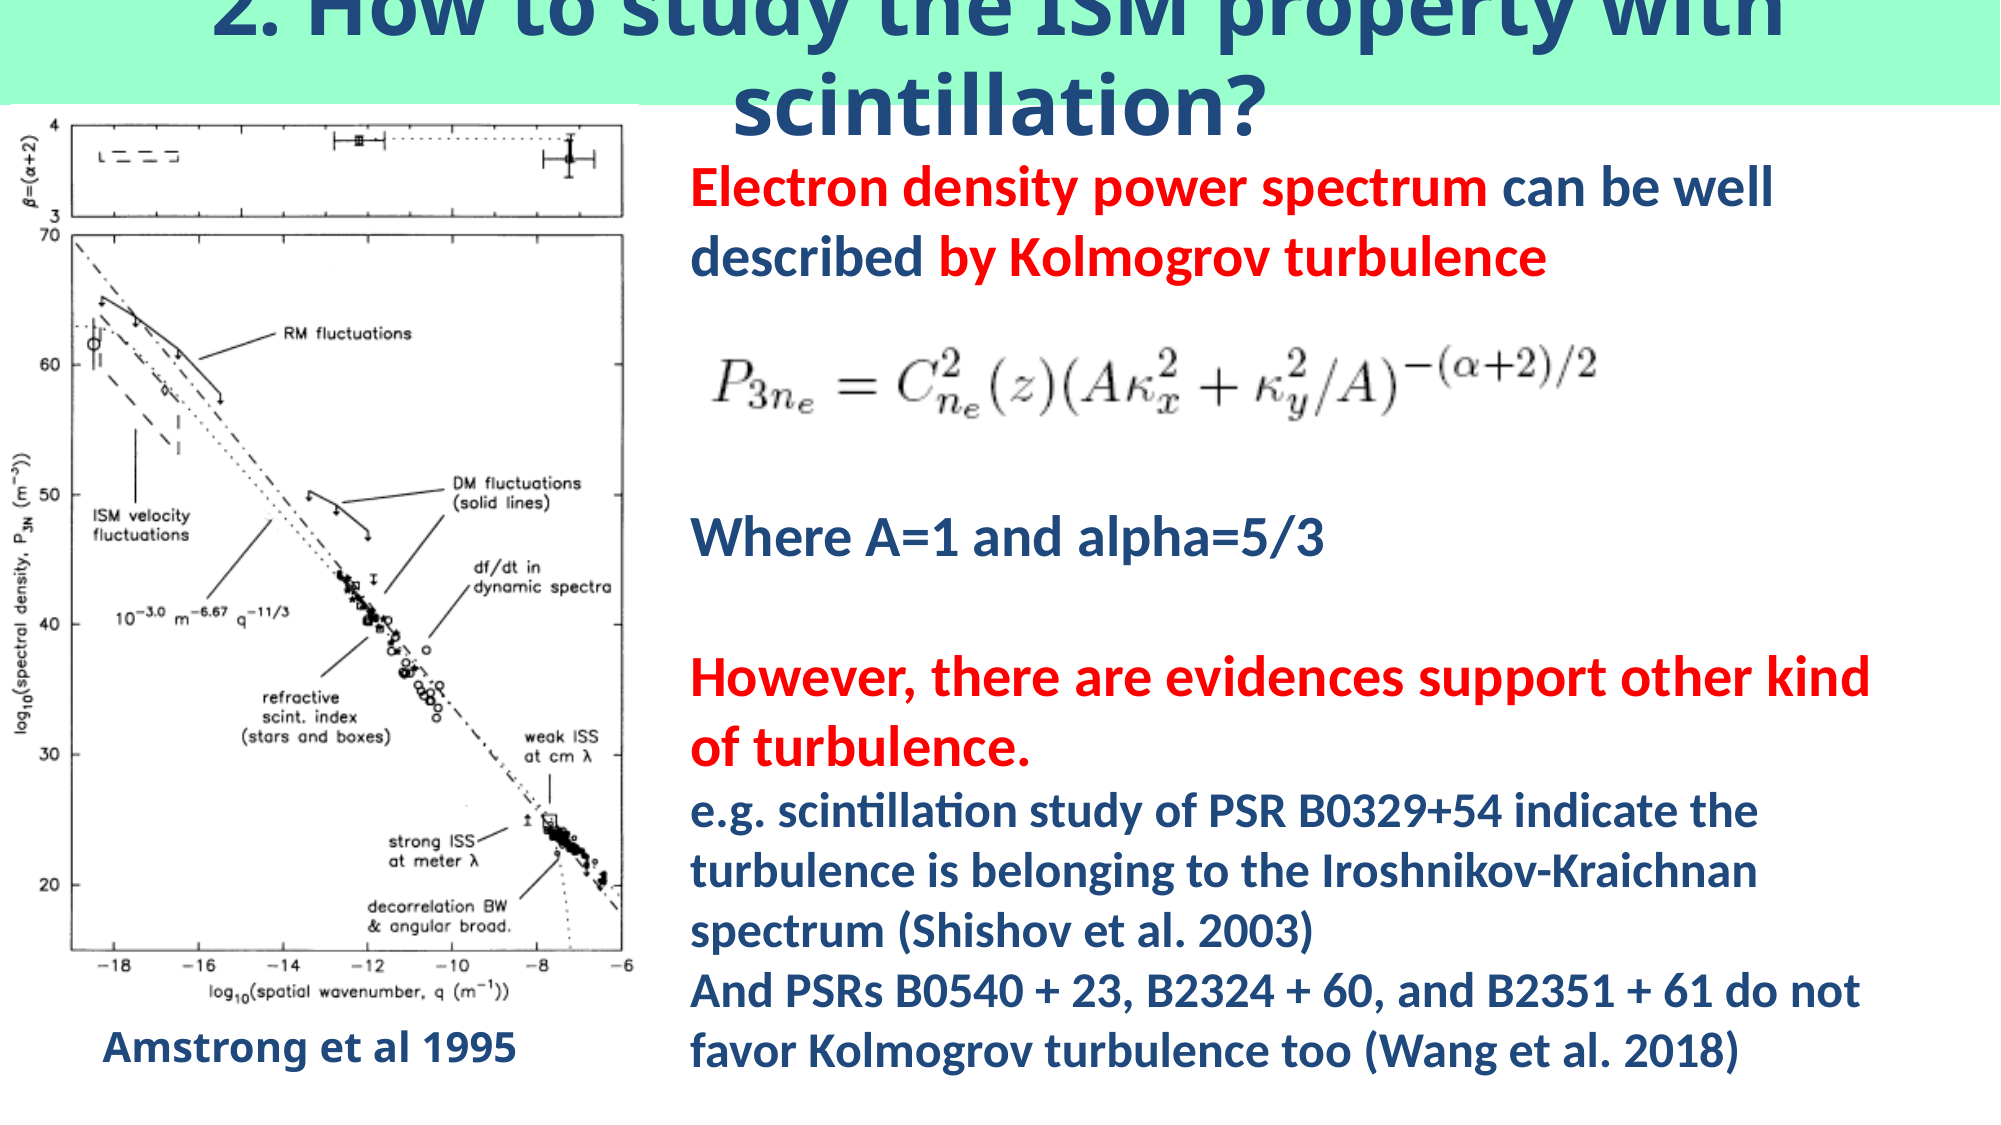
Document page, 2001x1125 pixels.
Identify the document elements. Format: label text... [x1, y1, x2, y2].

text_box Electron density power spectrum can be well described by Kolmogrov turbulence Where A=1 and alpha=5/3 However, there are evidences support other kind of turbulence. e.g. scintillation study of PSR B0329+54 indicate the turbulence is belonging to the Iroshnikov-Kraichnan spectrum (Shishov et al. 2003) And PSRs B0540 + 23, B2324 + 60, and B2351 + 61 do not favor Kolmogrov turbulence too (Wang et al. 2018) [675, 140, 1938, 1125]
text_box Amstrong et al 1995 [87, 1022, 588, 1079]
text_box 2. How to study the ISM property with scintillation? [0, 0, 2000, 105]
picture [11, 104, 639, 1014]
picture [675, 301, 1606, 439]
